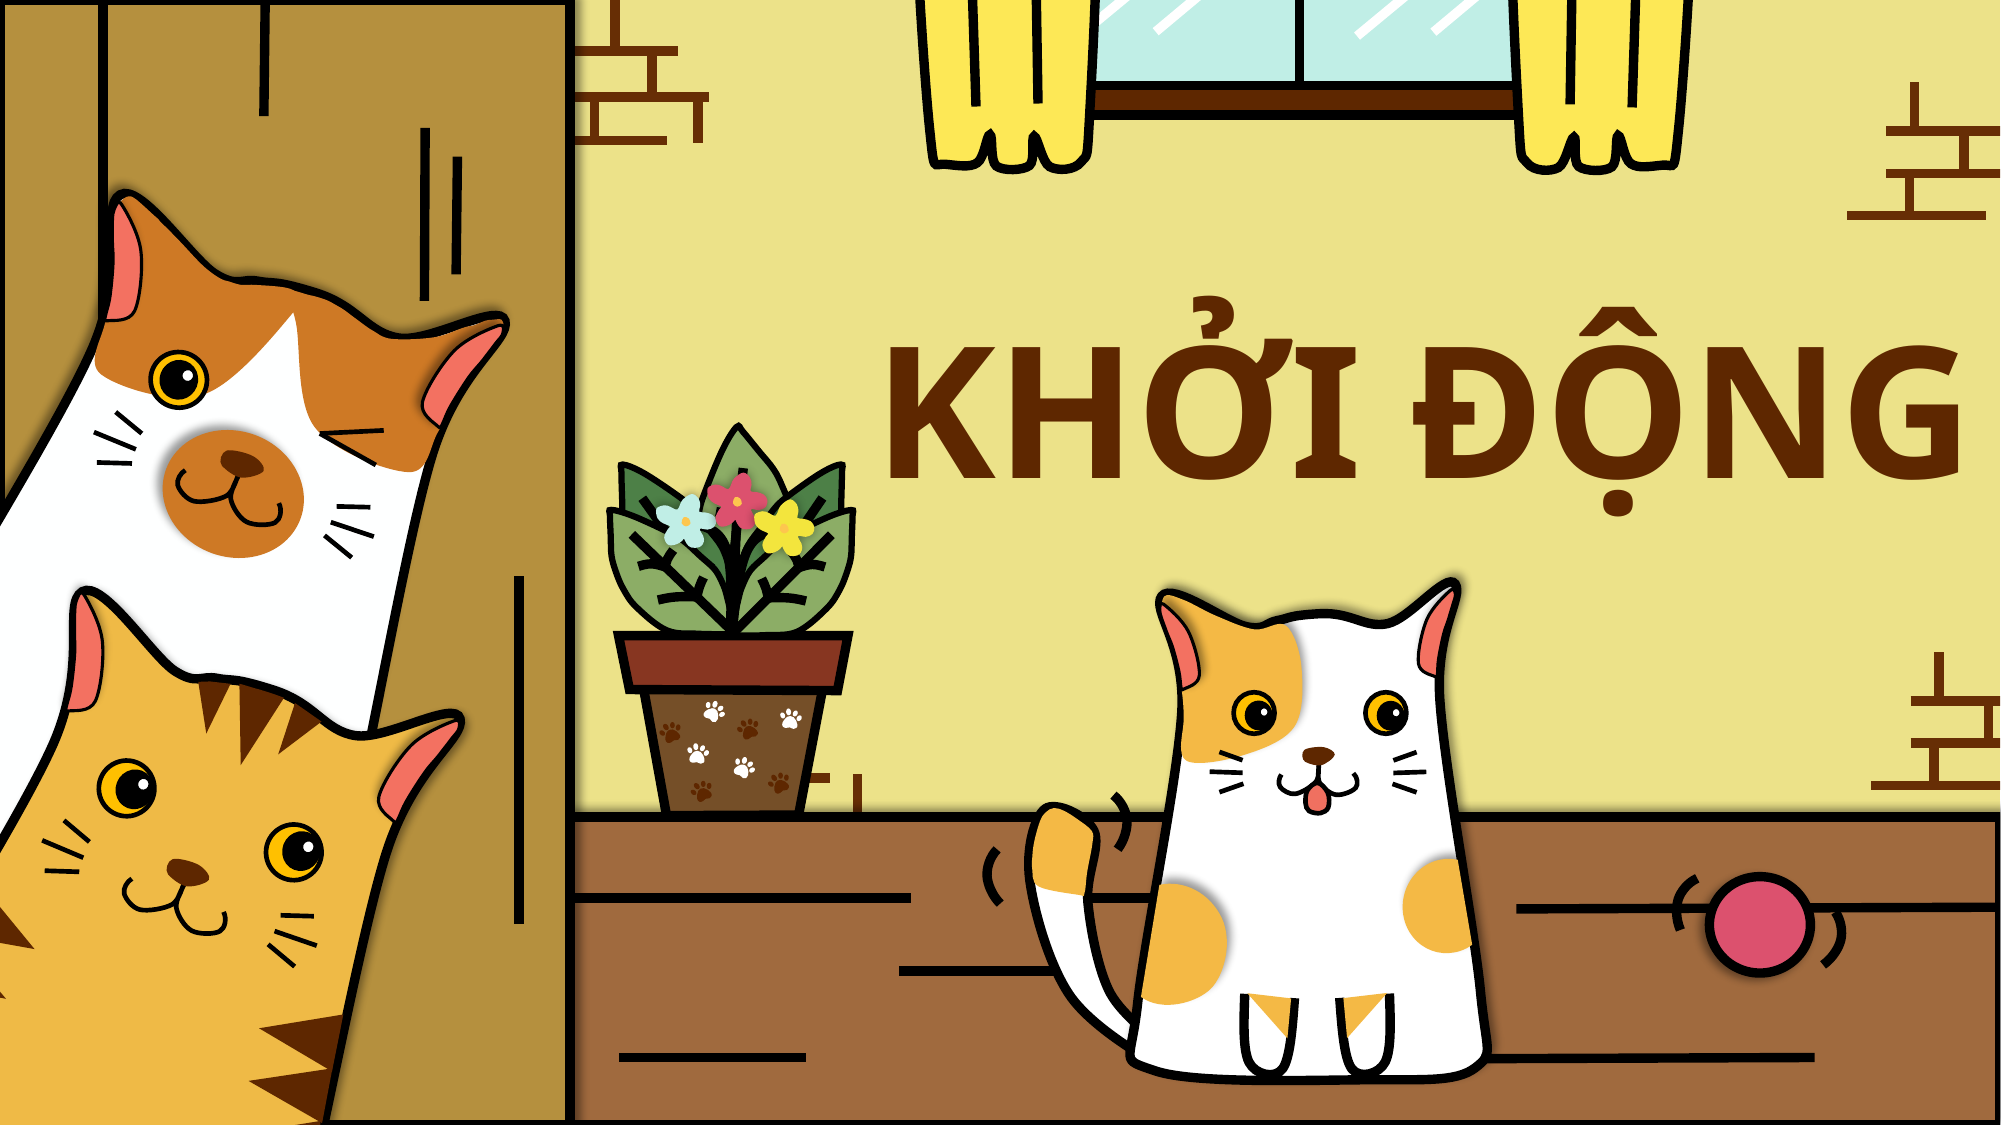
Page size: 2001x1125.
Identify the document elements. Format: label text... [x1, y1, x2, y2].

text_box [1823, 912, 1842, 965]
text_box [915, 0, 1693, 171]
text_box KHỞI ĐỘNG [833, 287, 2000, 523]
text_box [0, 622, 399, 1125]
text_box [609, 424, 854, 816]
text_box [0, 226, 447, 895]
text_box [1676, 878, 1698, 930]
text_box [987, 849, 1001, 904]
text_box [1028, 581, 1502, 1081]
text_box [1709, 876, 1811, 974]
